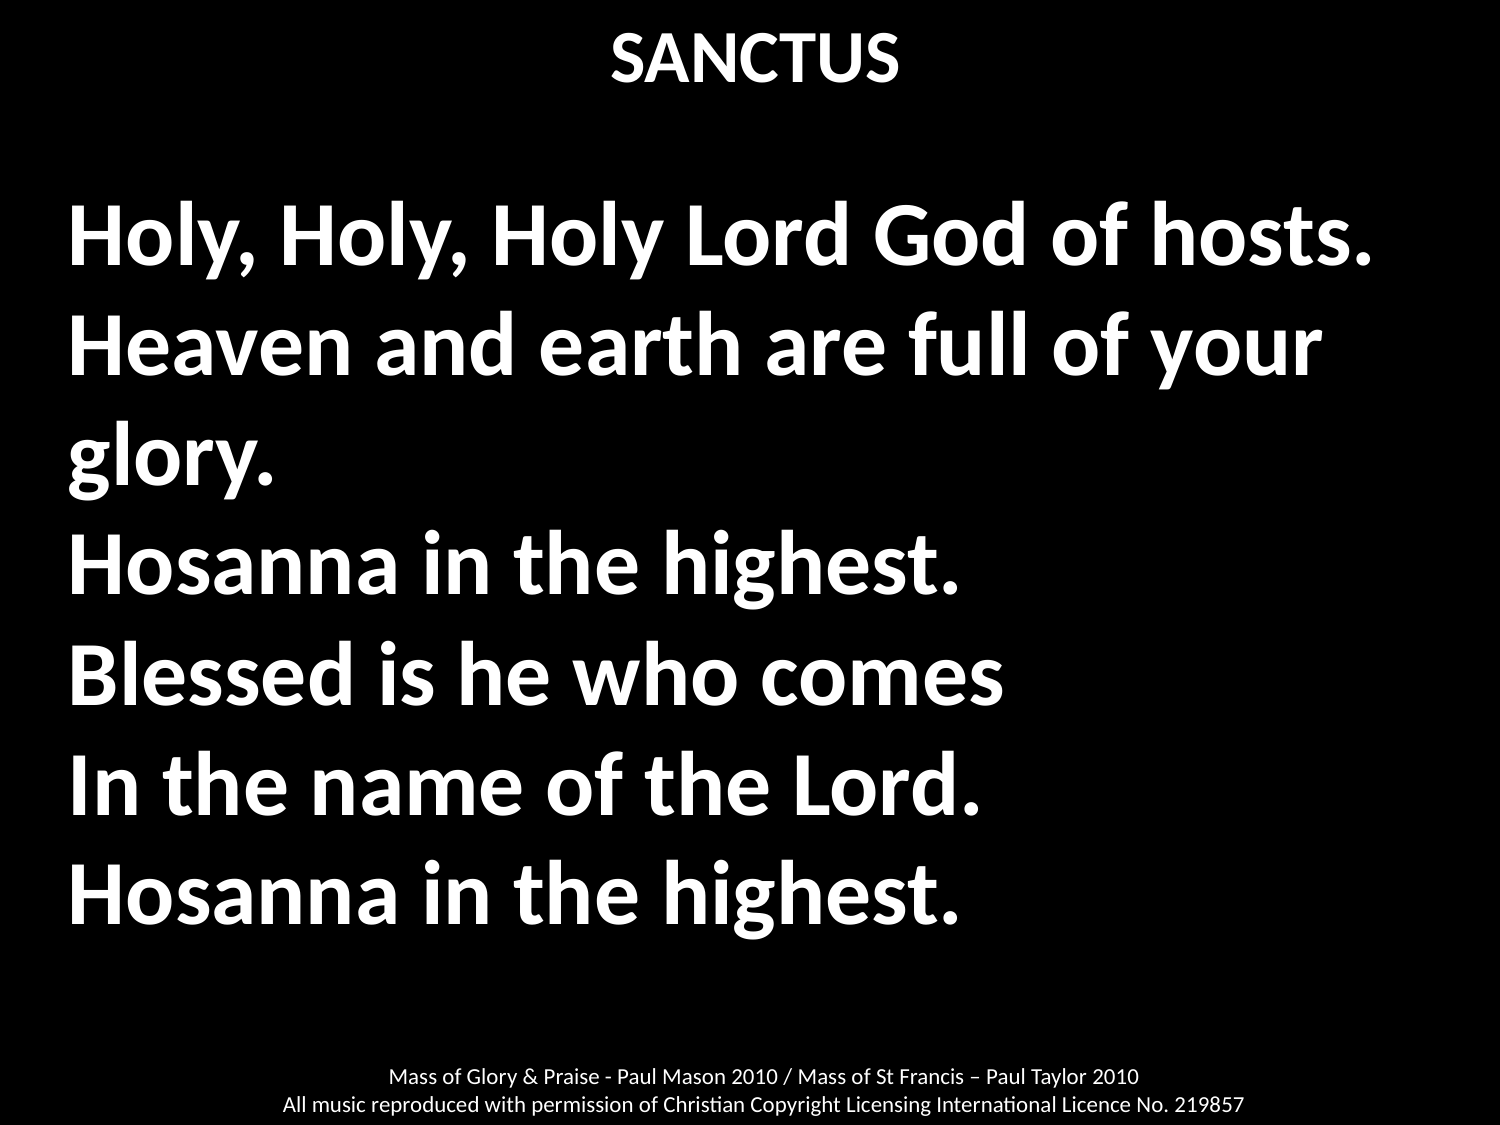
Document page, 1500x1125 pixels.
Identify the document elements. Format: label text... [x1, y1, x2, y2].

text_box Mass of Glory & Praise - Paul Mason 2010 / Mass of St Francis – Paul Taylor 2010 All music reproduced with permission of Christian Copyright Licensing International Licence No. 219857 [29, 1054, 1500, 1124]
text_box SANCTUS [53, 0, 1459, 105]
text_box Holy, Holy, Holy Lord God of hosts. Heaven and earth are full of your glory. Hosanna in the highest. Blessed is he who comes In the name of the Lord. Hosanna in the highest. [53, 166, 1436, 951]
